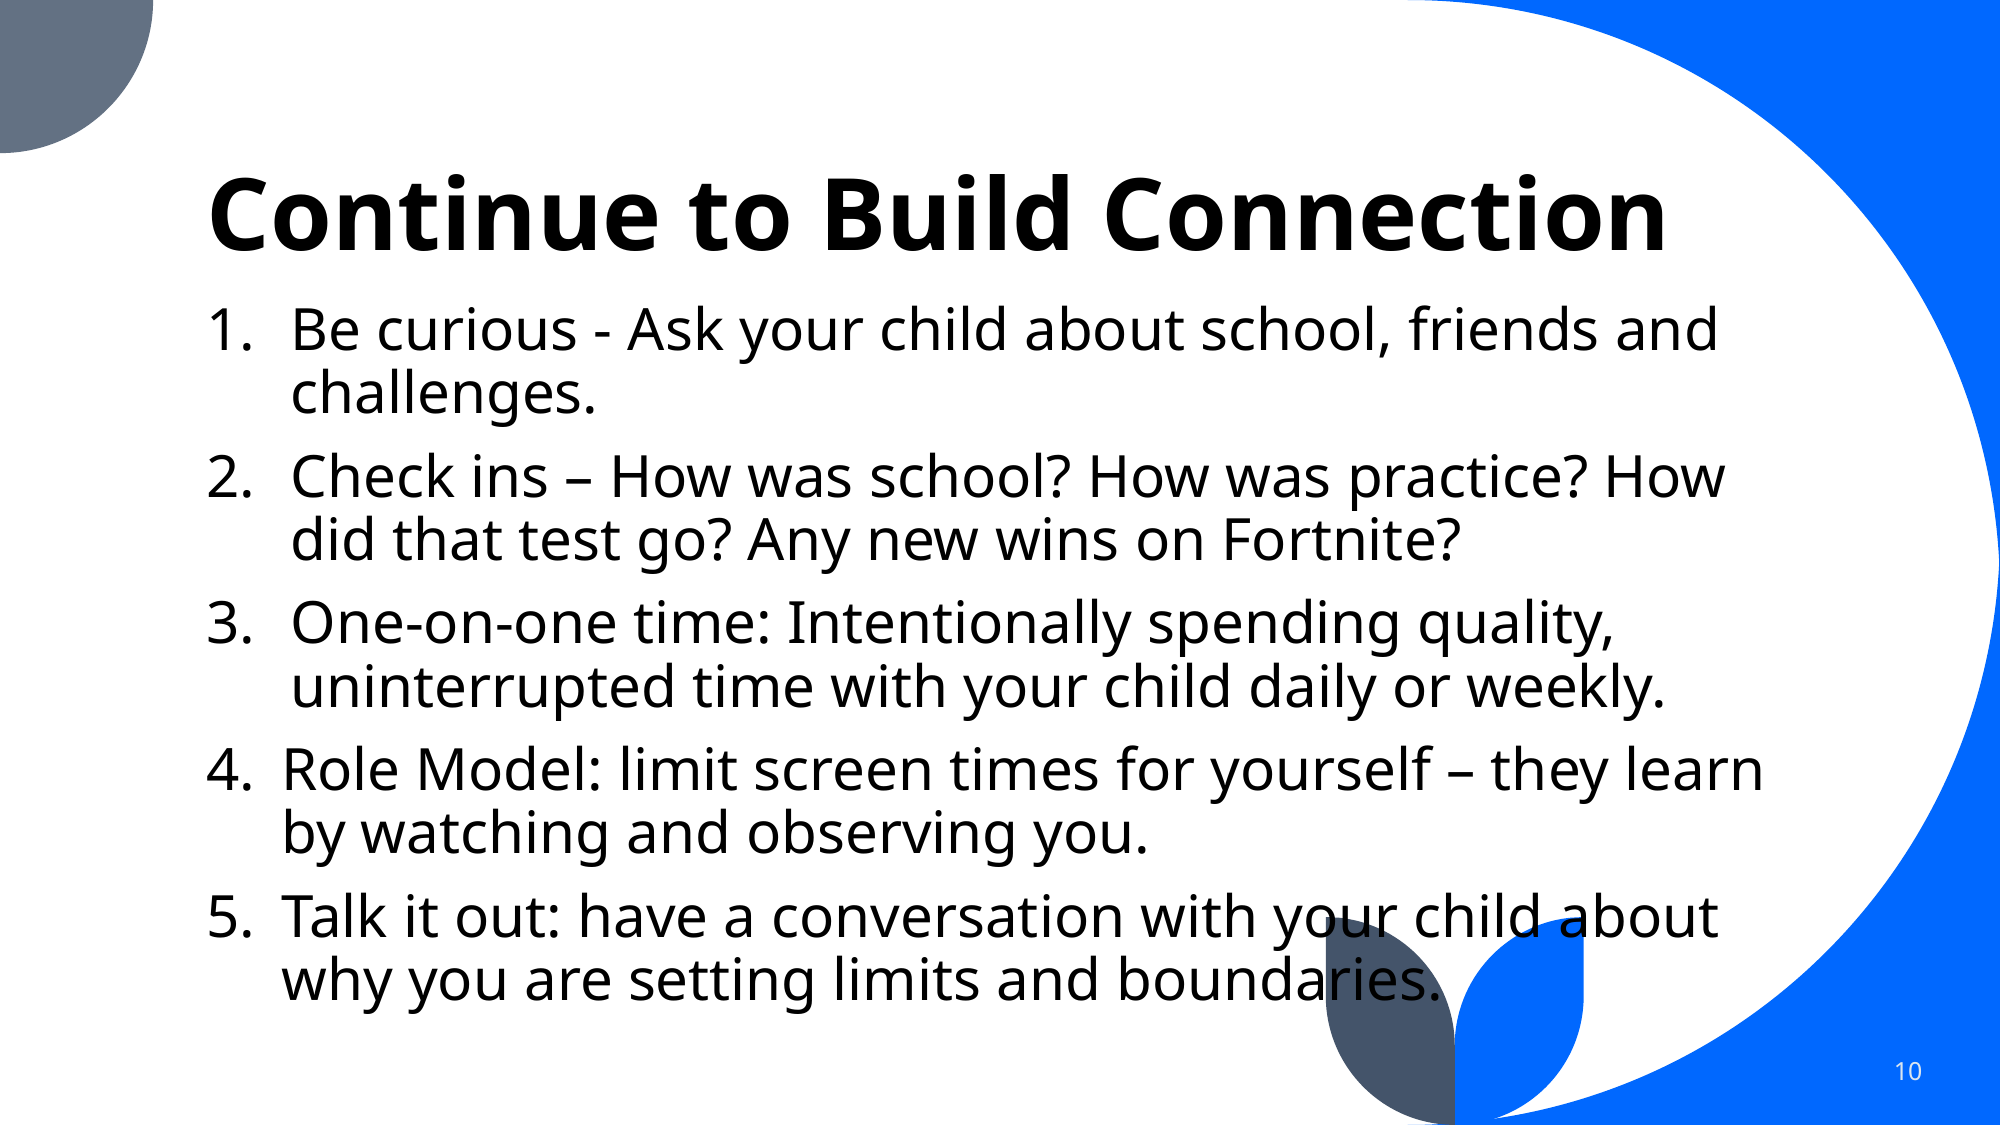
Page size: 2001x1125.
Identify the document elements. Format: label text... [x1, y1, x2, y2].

list Be curious - Ask your child about school, friends and challenges. Check ins – How was school? How was practice? How did that test go? Any new wins on Fortnite? One-on-one time: Intentionally spending quality, uninterrupted time with your child daily or weekly. Role Model: limit screen times for yourself – they learn by watching and observing you. Talk it out: have a conversation with your child about why you are setting limits and boundaries. [191, 292, 1801, 1002]
title Continue to Build Connection [191, 62, 1796, 280]
slide_number 10 [1665, 1042, 1938, 1103]
